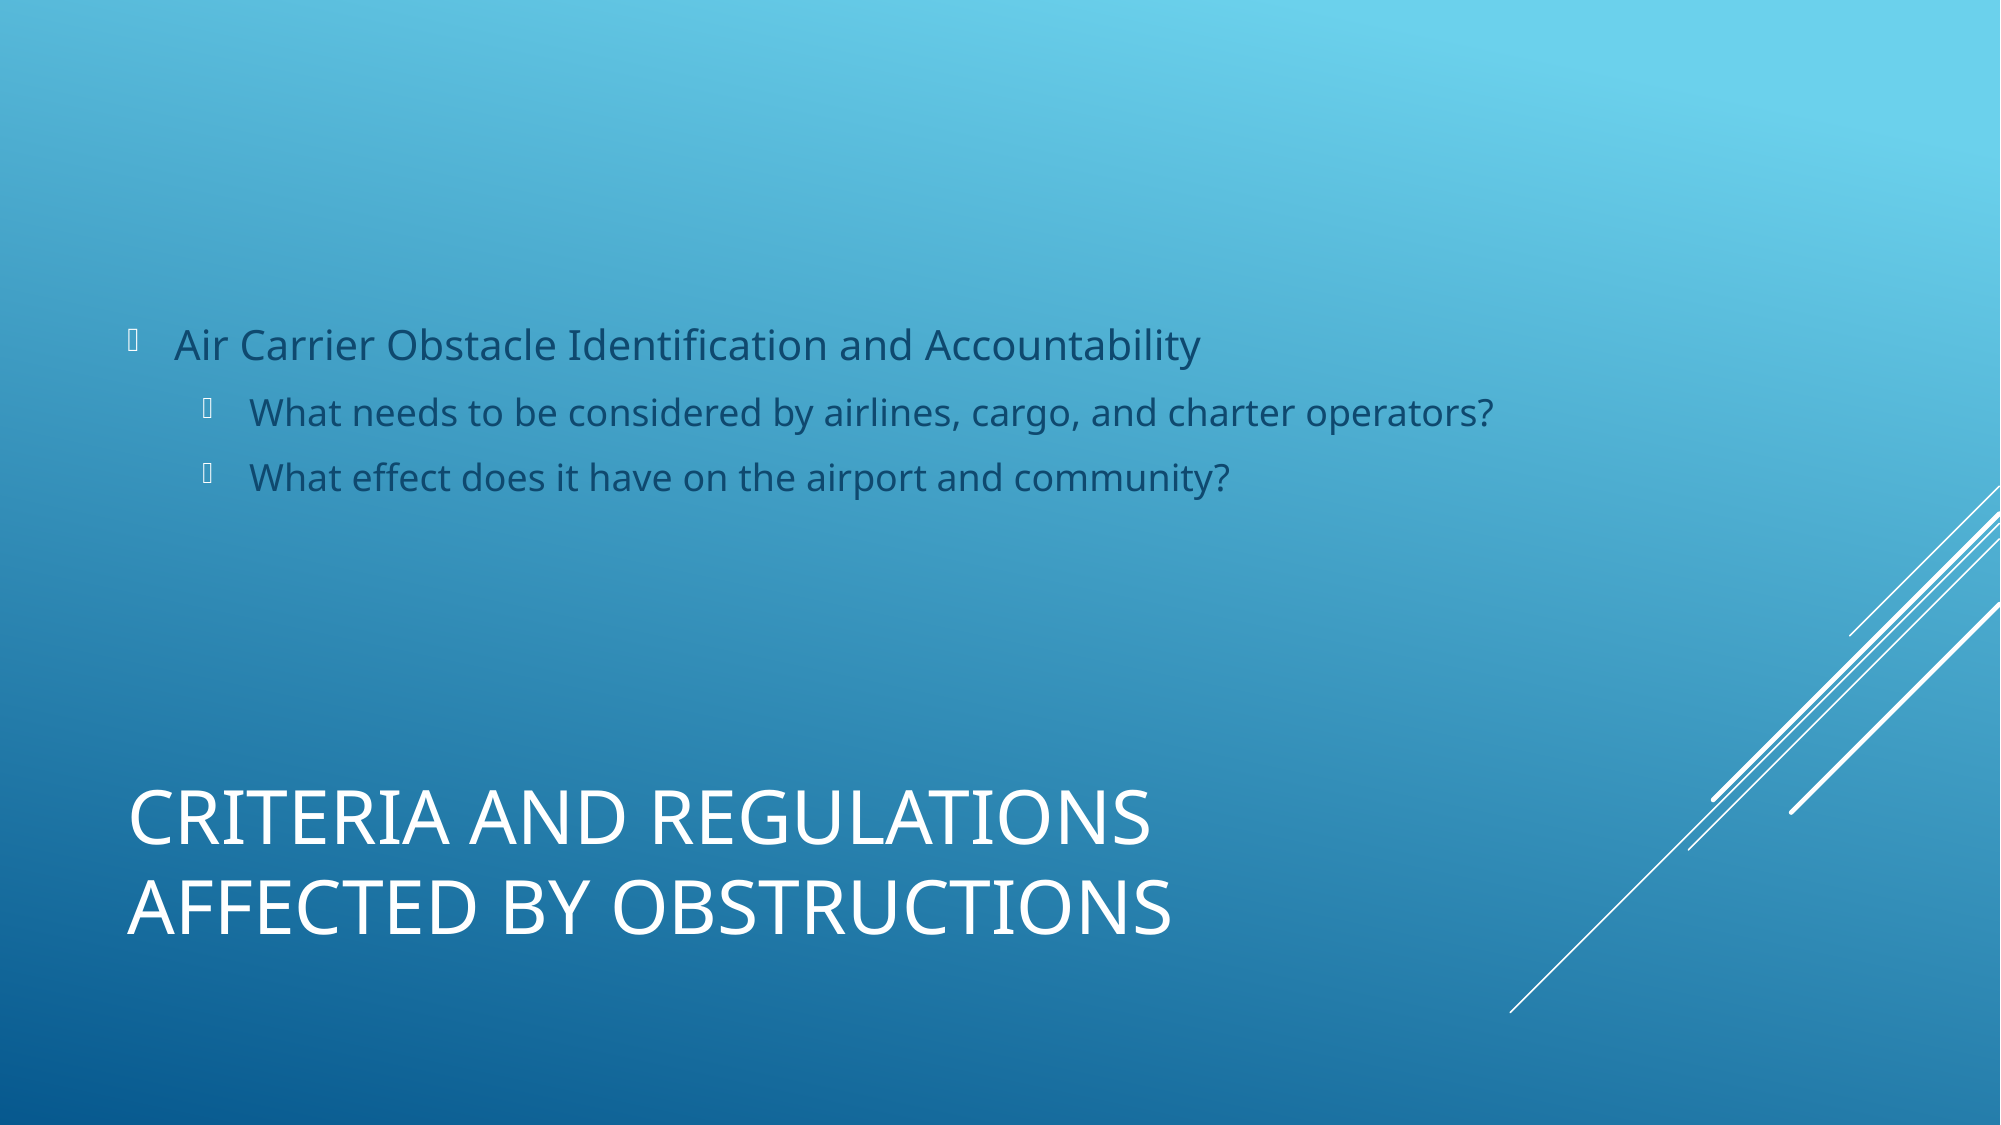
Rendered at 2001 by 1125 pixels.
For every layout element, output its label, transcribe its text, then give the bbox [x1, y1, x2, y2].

title Criteria and Regulations AFFECTED By Obstructions [112, 736, 1513, 984]
list Air Carrier Obstacle Identification and Accountability What needs to be considered by airlines, cargo, and charter operators? What effect does it have on the airport and community? [112, 112, 1513, 706]
